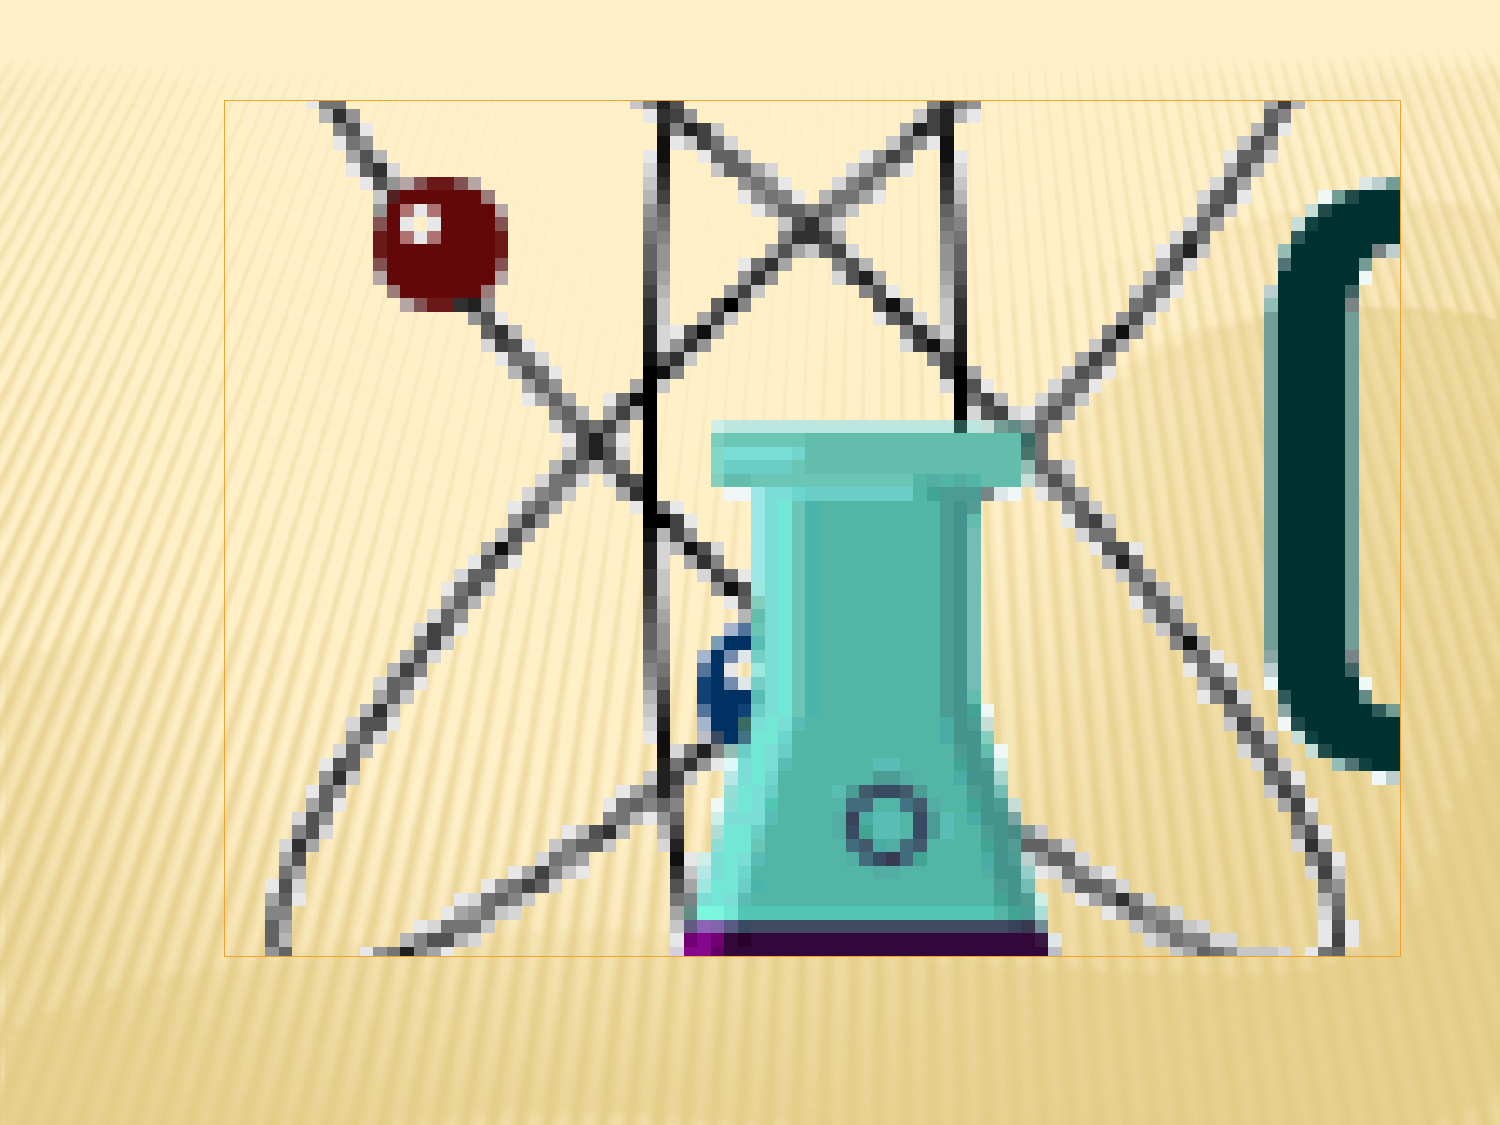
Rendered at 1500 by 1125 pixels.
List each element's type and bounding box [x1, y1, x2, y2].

picture [224, 100, 1401, 956]
